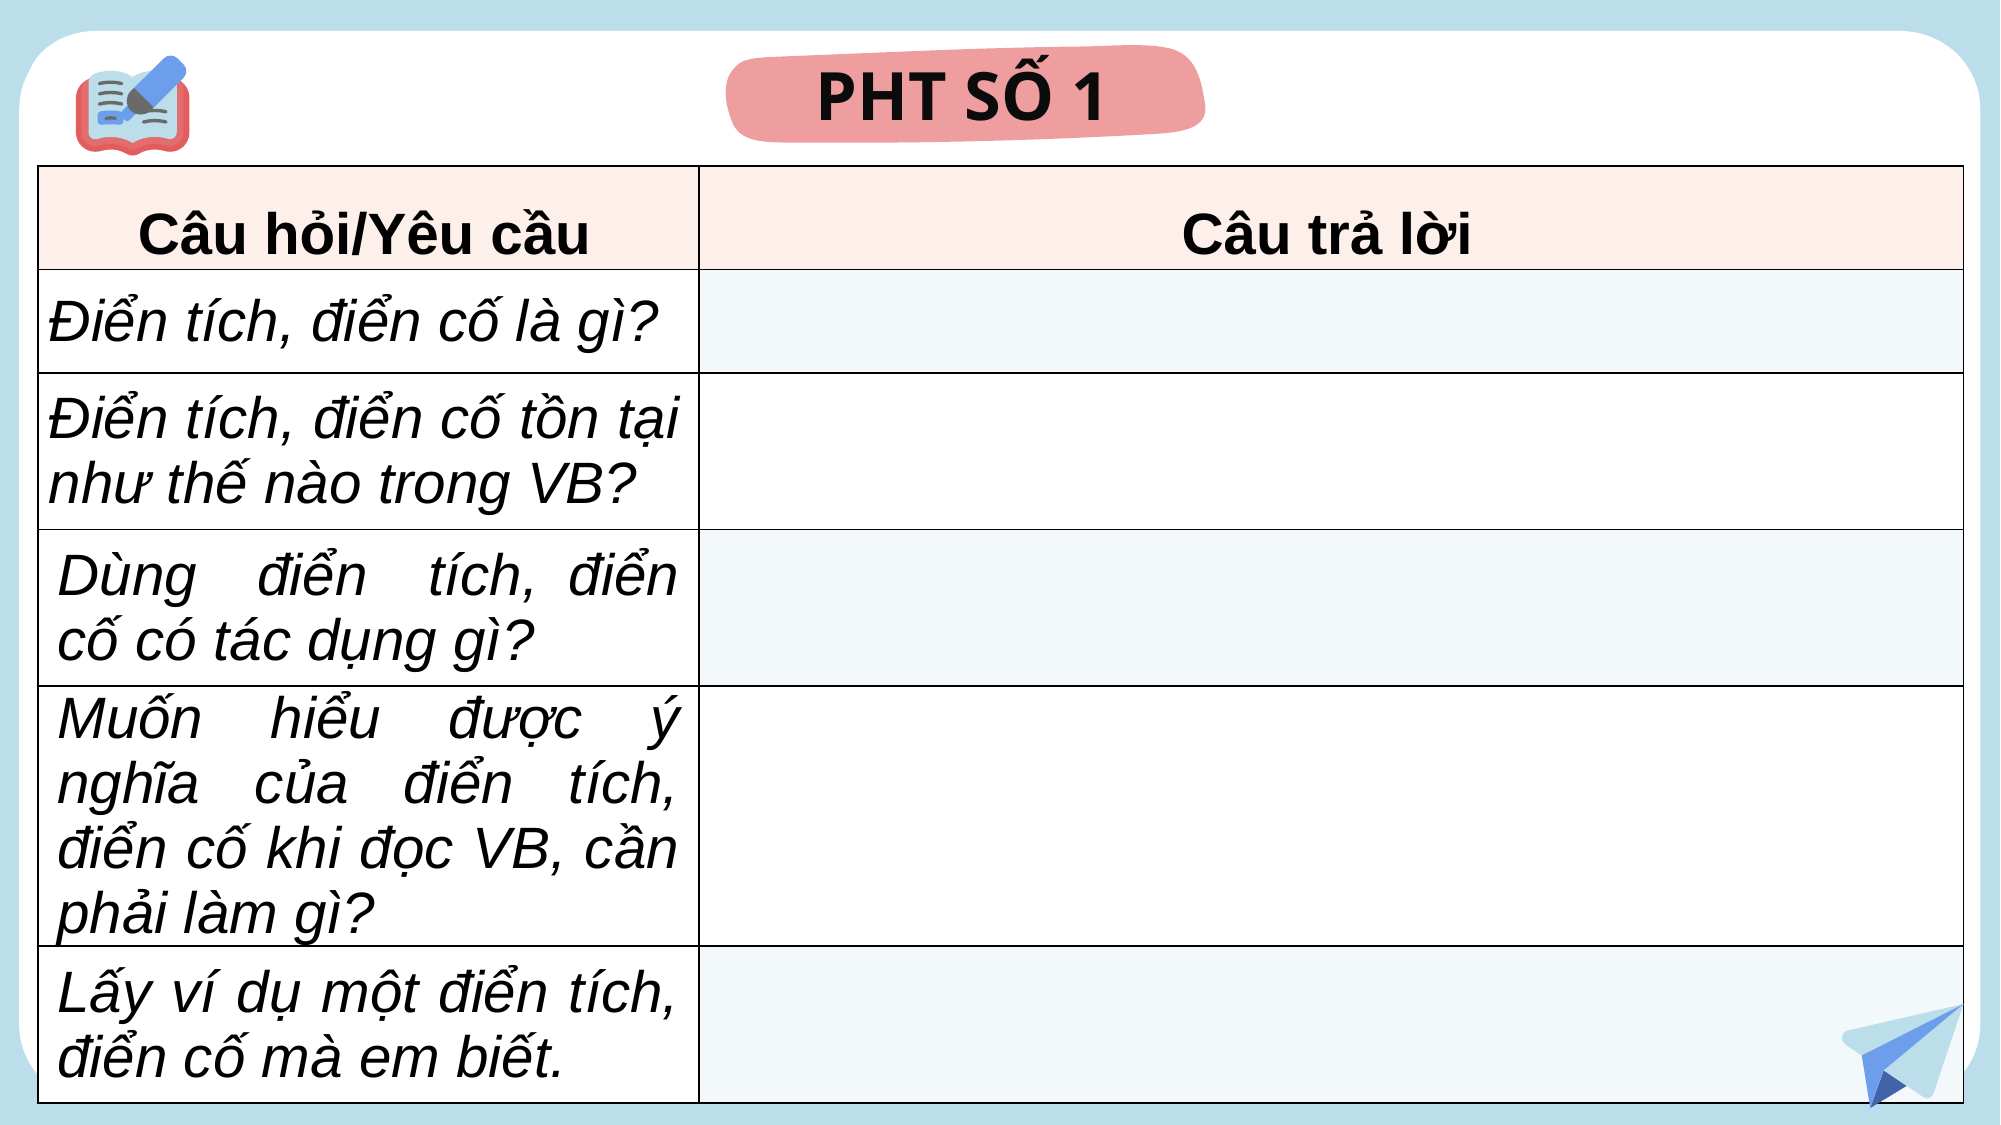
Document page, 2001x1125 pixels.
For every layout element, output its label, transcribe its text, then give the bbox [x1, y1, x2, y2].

text_box [17, 29, 1983, 1077]
text_box PHT SỐ 1 [725, 45, 1206, 143]
table_cell [700, 687, 1963, 945]
table_cell Dùng điển tích, điển cố có tác dụng gì? [39, 530, 698, 685]
table_cell Muốn hiểu được ý nghĩa của điển tích, điển cố khi đọc VB, cần phải làm gì? [39, 687, 698, 945]
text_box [1839, 1003, 1964, 1109]
table_header Câu hỏi/Yêu cầu [39, 167, 698, 269]
table_cell [700, 947, 1963, 1102]
table_cell [700, 374, 1963, 529]
table_cell Điển tích, điển cố là gì? [39, 270, 698, 372]
table_cell Lấy ví dụ một điển tích, điển cố mà em biết. [39, 947, 698, 1102]
table_cell [700, 270, 1963, 372]
table_header Câu trả lời [700, 167, 1963, 269]
table_cell Điển tích, điển cố tồn tại như thế nào trong VB? [39, 374, 698, 529]
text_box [75, 55, 190, 156]
table_cell [700, 530, 1963, 685]
